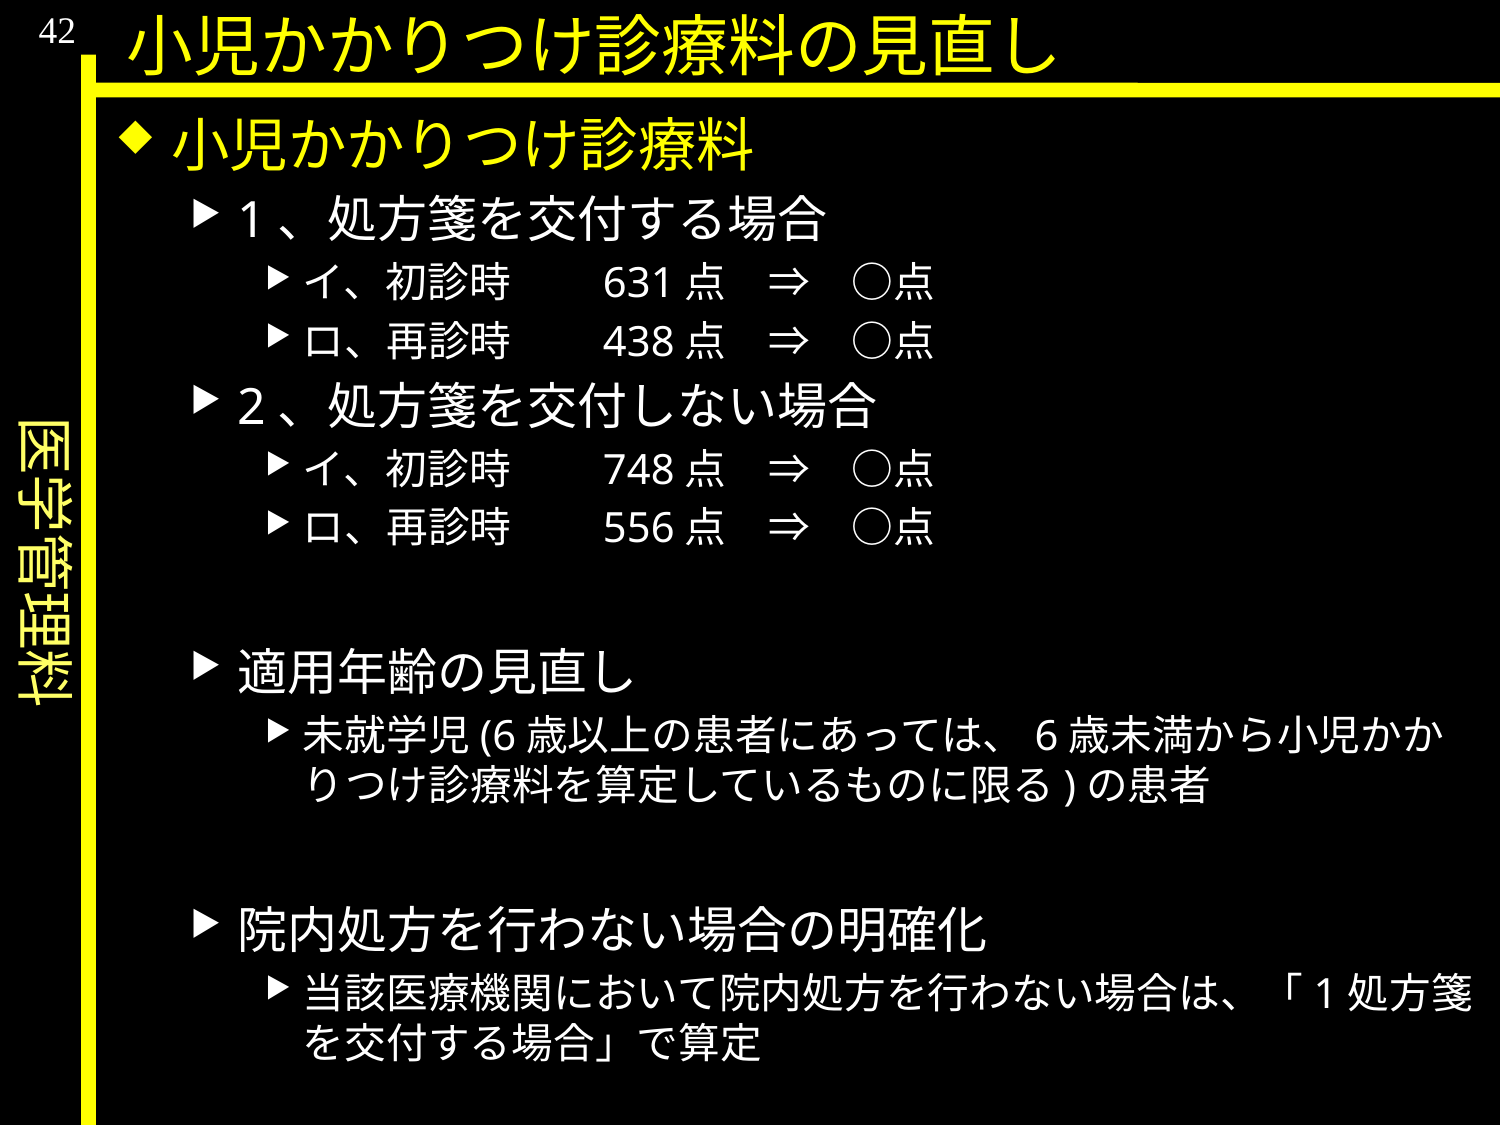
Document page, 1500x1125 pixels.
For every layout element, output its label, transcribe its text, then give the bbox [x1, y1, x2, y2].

text_box 医学管理料 [16, 0, 77, 1125]
text_box 小児かかりつけ診療料の見直し [160, 0, 1477, 52]
text_box 42 [23, 0, 160, 59]
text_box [88, 54, 1500, 1125]
